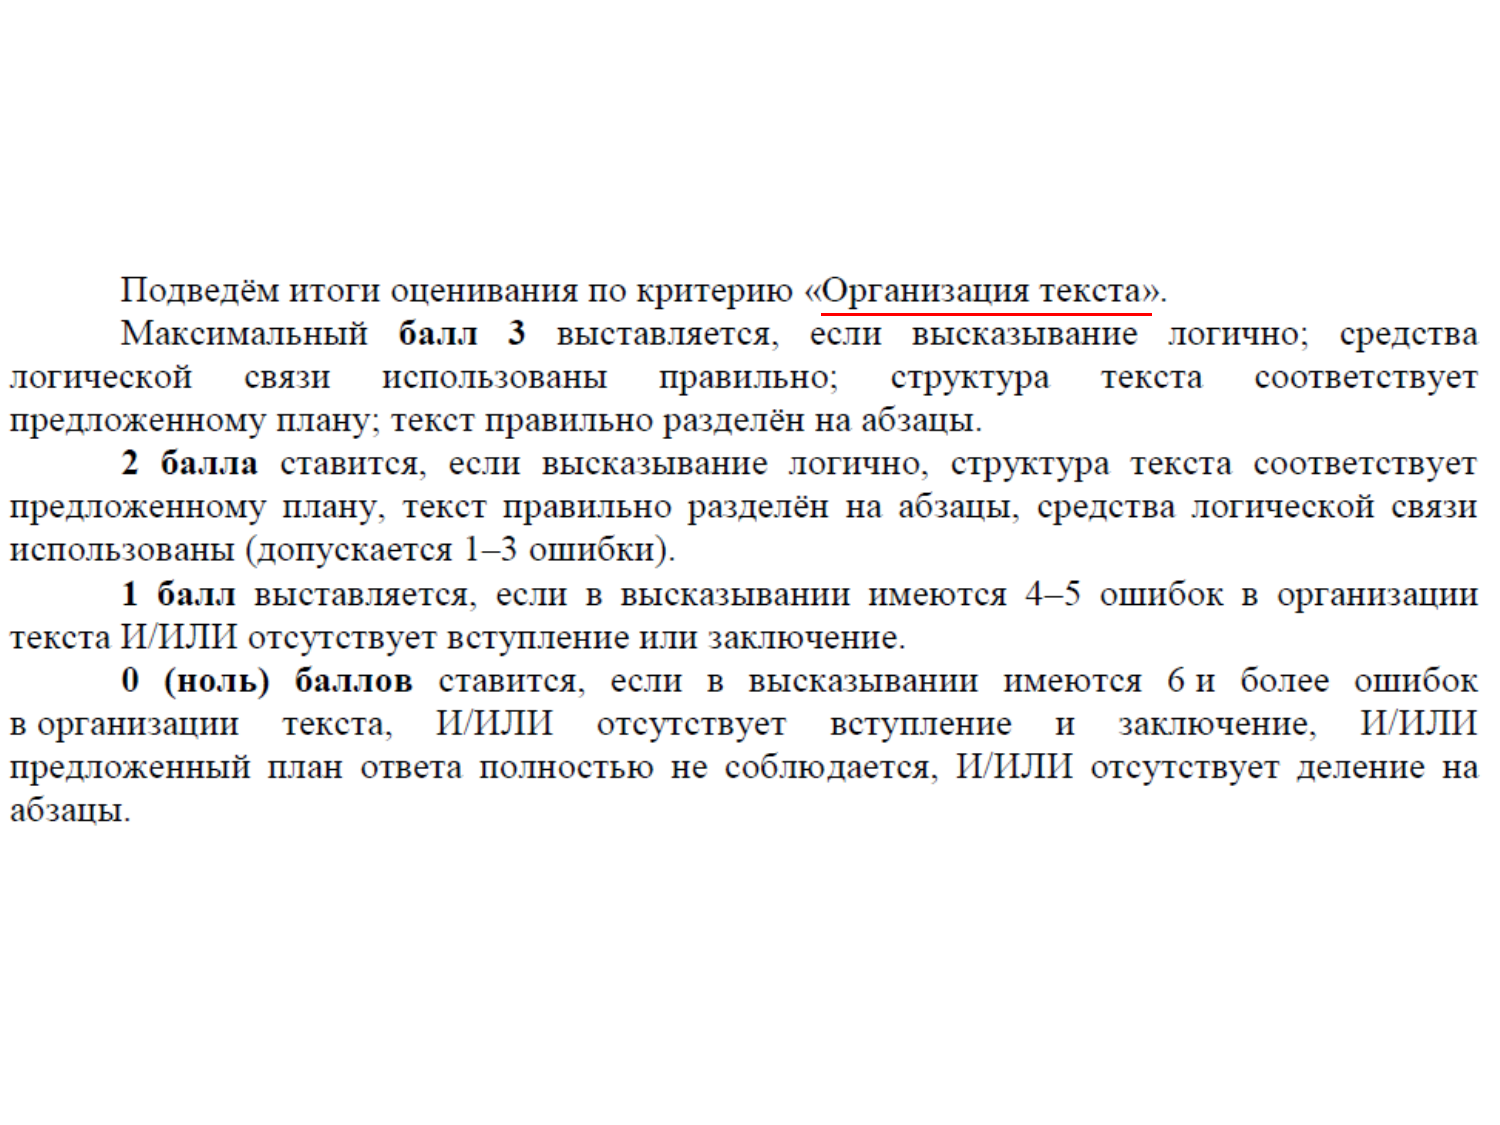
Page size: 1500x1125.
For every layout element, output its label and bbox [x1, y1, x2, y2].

picture [0, 273, 1500, 844]
